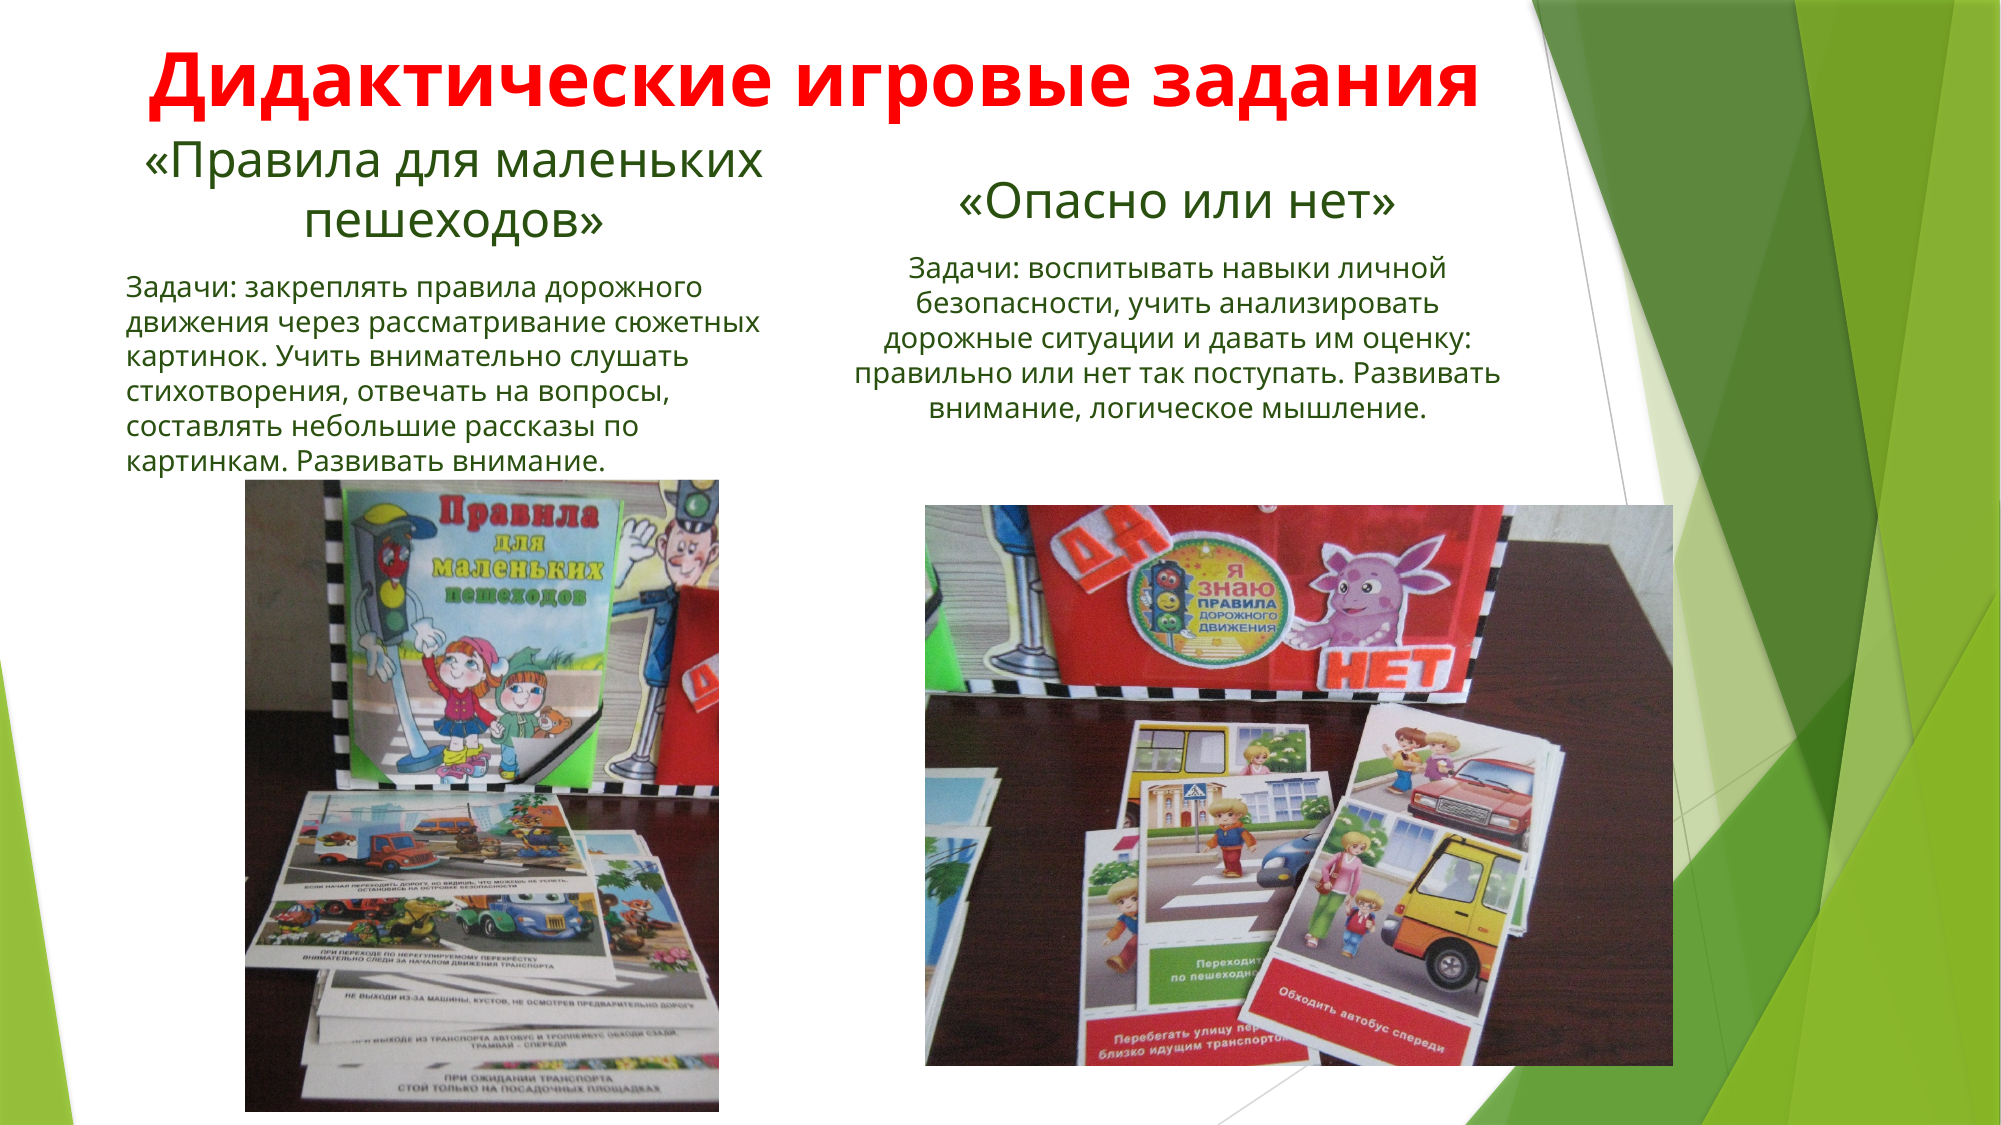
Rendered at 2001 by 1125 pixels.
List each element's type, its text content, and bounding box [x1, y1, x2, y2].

title Дидактические игровые задания [111, 24, 1522, 317]
picture [245, 480, 719, 557]
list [924, 505, 1673, 1067]
picture [245, 1034, 719, 1111]
list «Правила для маленьких пешеходов» Задачи: закреплять правила дорожного движения через рассматривание сюжетных картинок. Учить внимательно слушать стихотворения, отвечать на вопросы, составлять небольшие рассказы по картинкам. Развивать внимание. [110, 354, 798, 486]
list «Опасно или нет» Задачи: воспитывать навыки личной безопасности, учить анализировать дорожные ситуации и давать им оценку: правильно или нет так поступать. Развивать внимание, логическое мышление. [834, 137, 1522, 432]
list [164, 557, 799, 1034]
